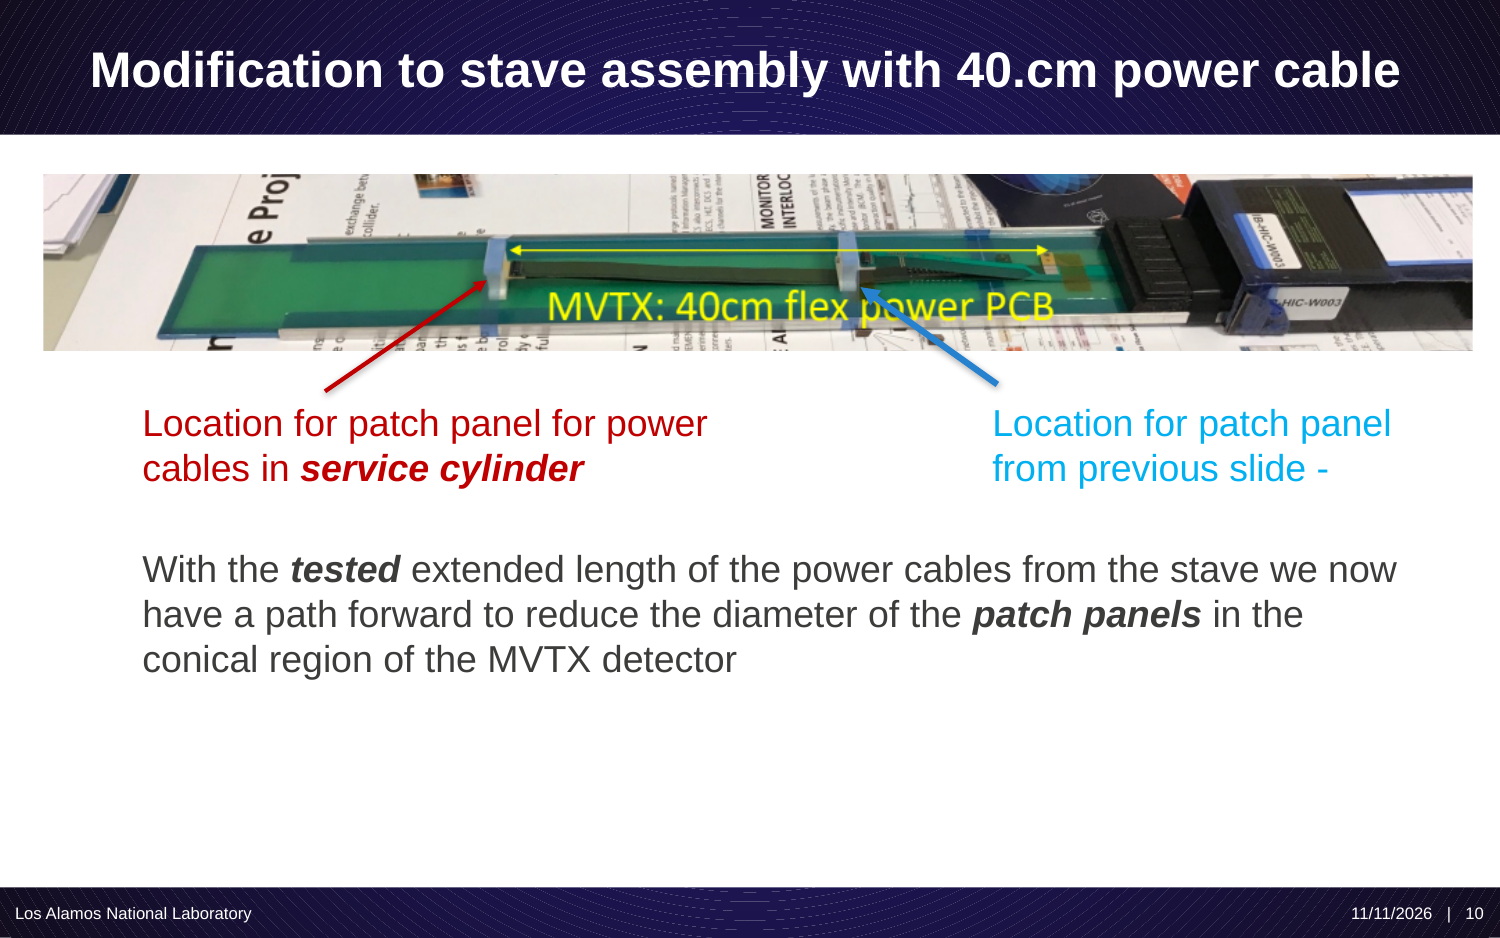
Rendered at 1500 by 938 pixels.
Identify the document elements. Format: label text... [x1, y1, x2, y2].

footer Los Alamos National Laboratory [0, 887, 544, 938]
text_box Location for patch panel from previous slide - [977, 392, 1417, 497]
text_box With the tested extended length of the power cables from the stave we now have a path forward to reduce the diameter of the patch panels in the conical region of the MVTX detector [127, 538, 1441, 688]
title Modification to stave assembly with 40.cm power cable [75, 0, 1425, 135]
picture [43, 173, 1473, 351]
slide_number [1148, 887, 1499, 938]
text_box Location for patch panel for power cables in service cylinder [127, 391, 741, 497]
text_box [324, 280, 488, 392]
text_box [860, 286, 998, 385]
